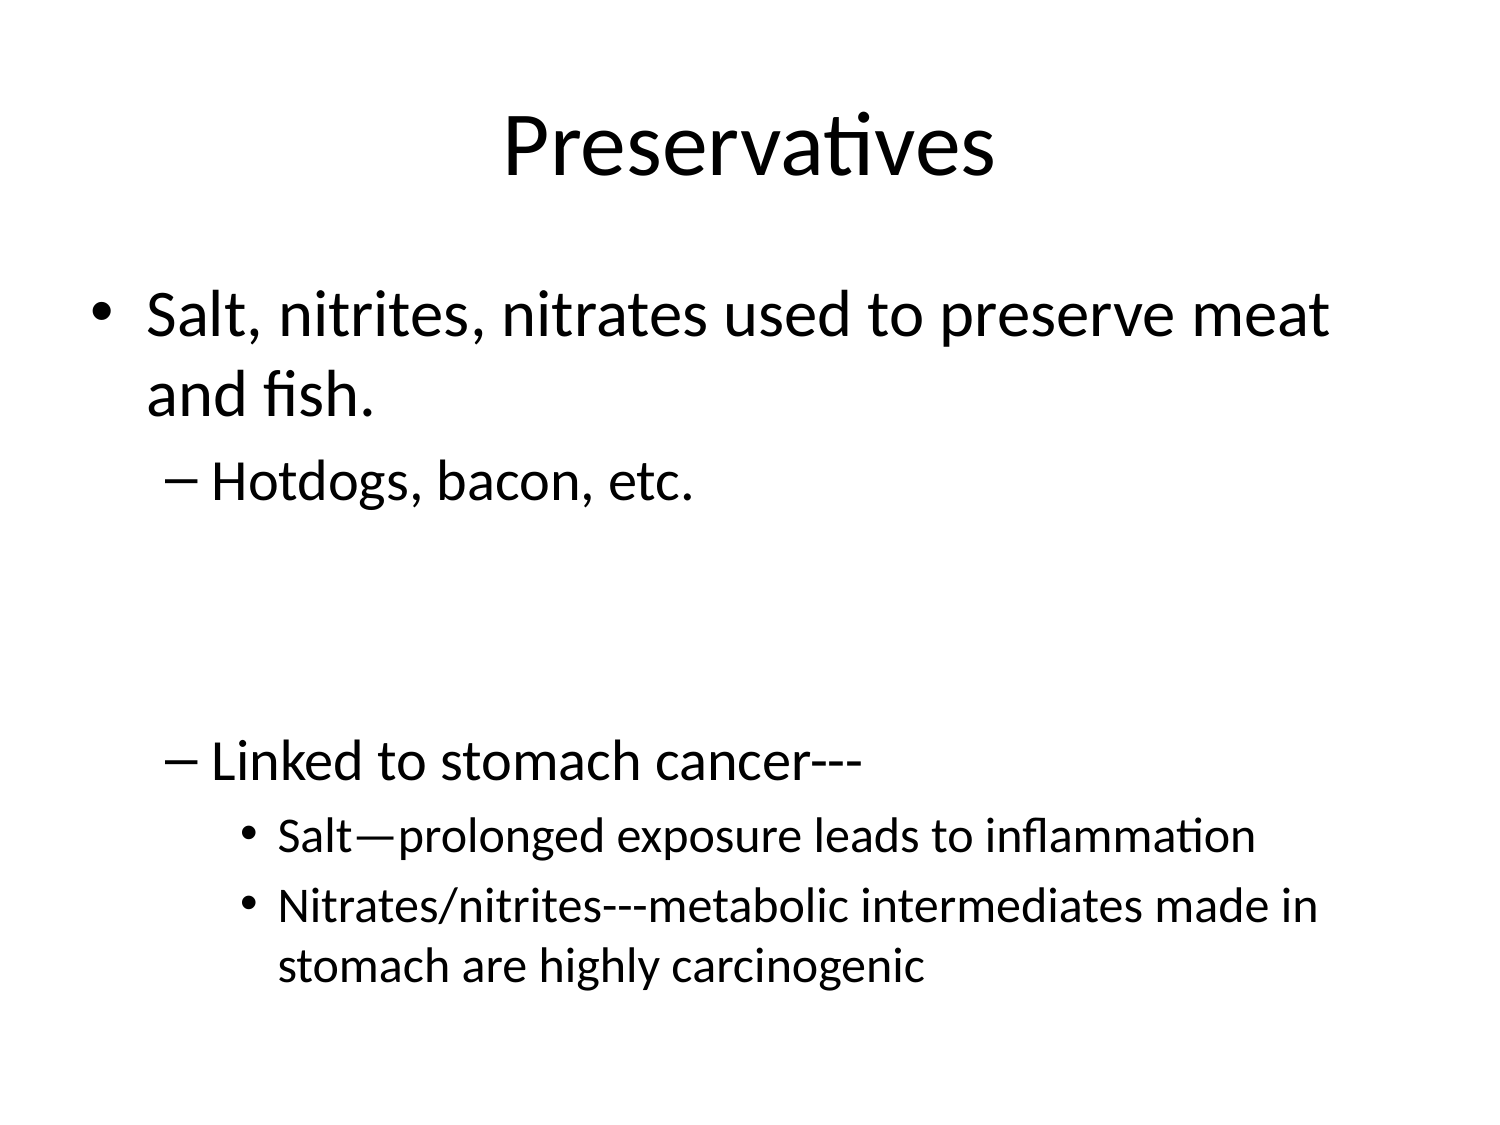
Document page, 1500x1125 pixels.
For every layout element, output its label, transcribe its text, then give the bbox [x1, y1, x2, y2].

list Salt, nitrites, nitrates used to preserve meat and fish. Hotdogs, bacon, etc. Linked to stomach cancer--- Salt—prolonged exposure leads to inflammation Nitrates/nitrites---metabolic intermediates made in stomach are highly carcinogenic [75, 262, 1425, 1005]
title Preservatives [75, 45, 1425, 233]
